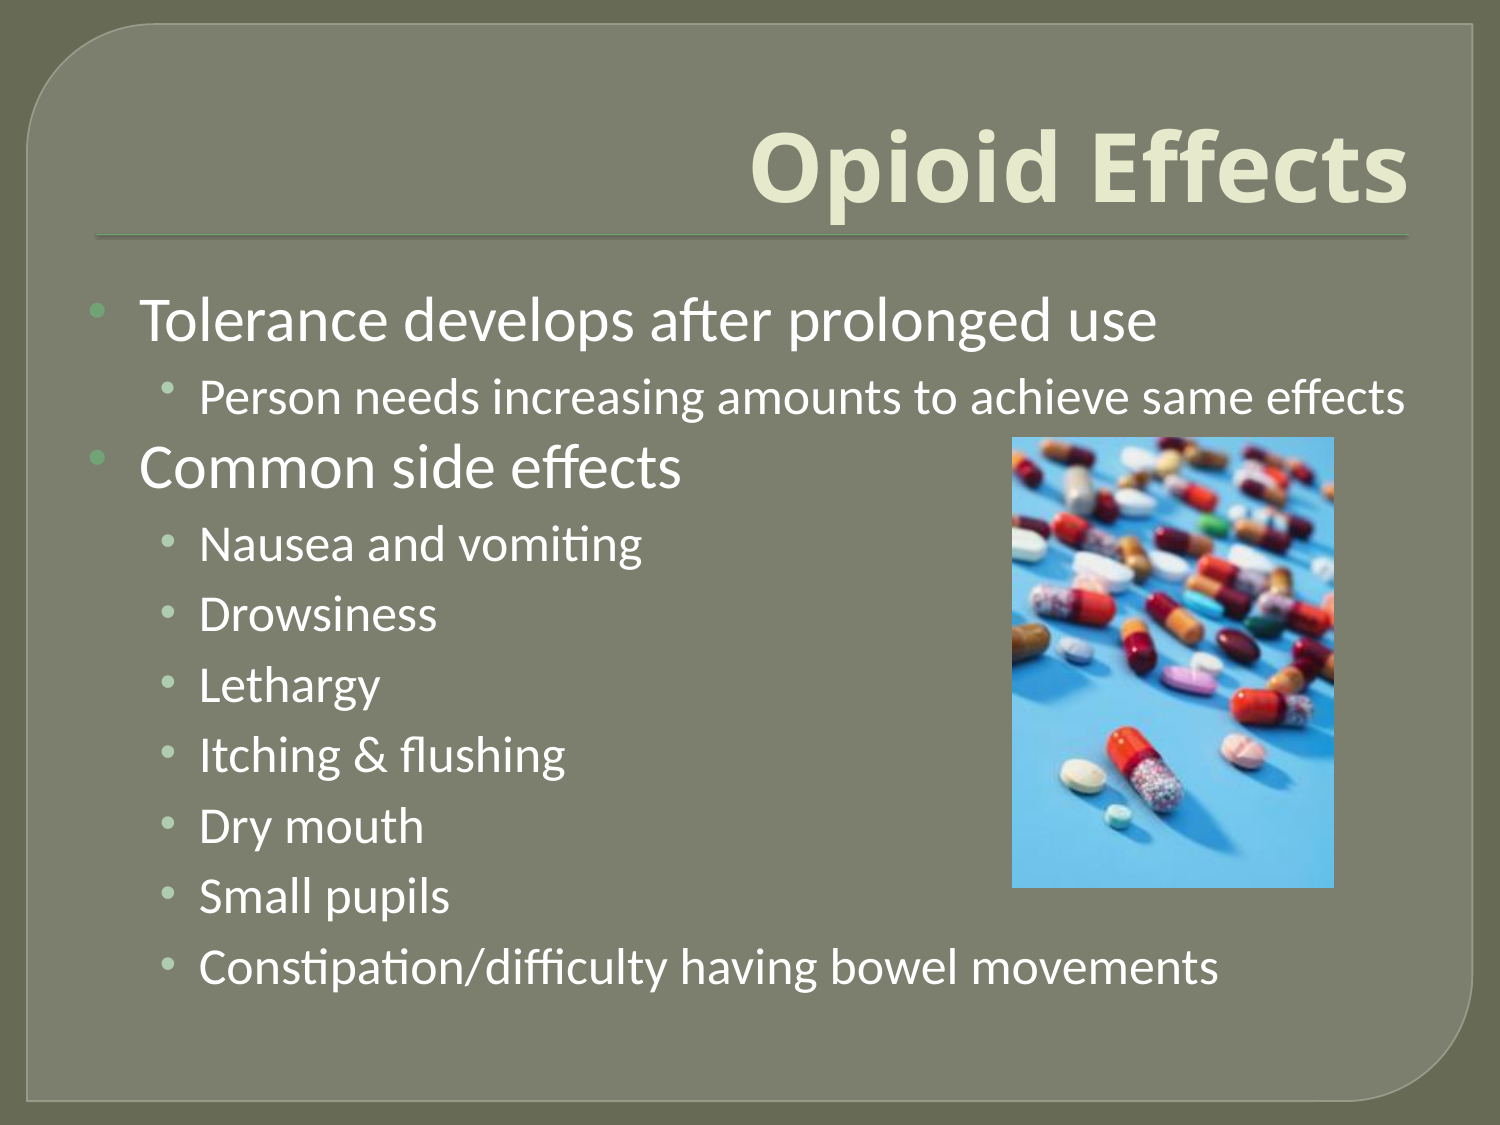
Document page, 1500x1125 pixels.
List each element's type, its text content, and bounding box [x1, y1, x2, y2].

list Tolerance develops after prolonged use Person needs increasing amounts to achieve same effects Common side effects Nausea and vomiting Drowsiness Lethargy Itching & flushing Dry mouth Small pupils Constipation/difficulty having bowel movements [75, 270, 1425, 1013]
title Opioid Effects [75, 41, 1425, 230]
picture [1012, 437, 1334, 888]
